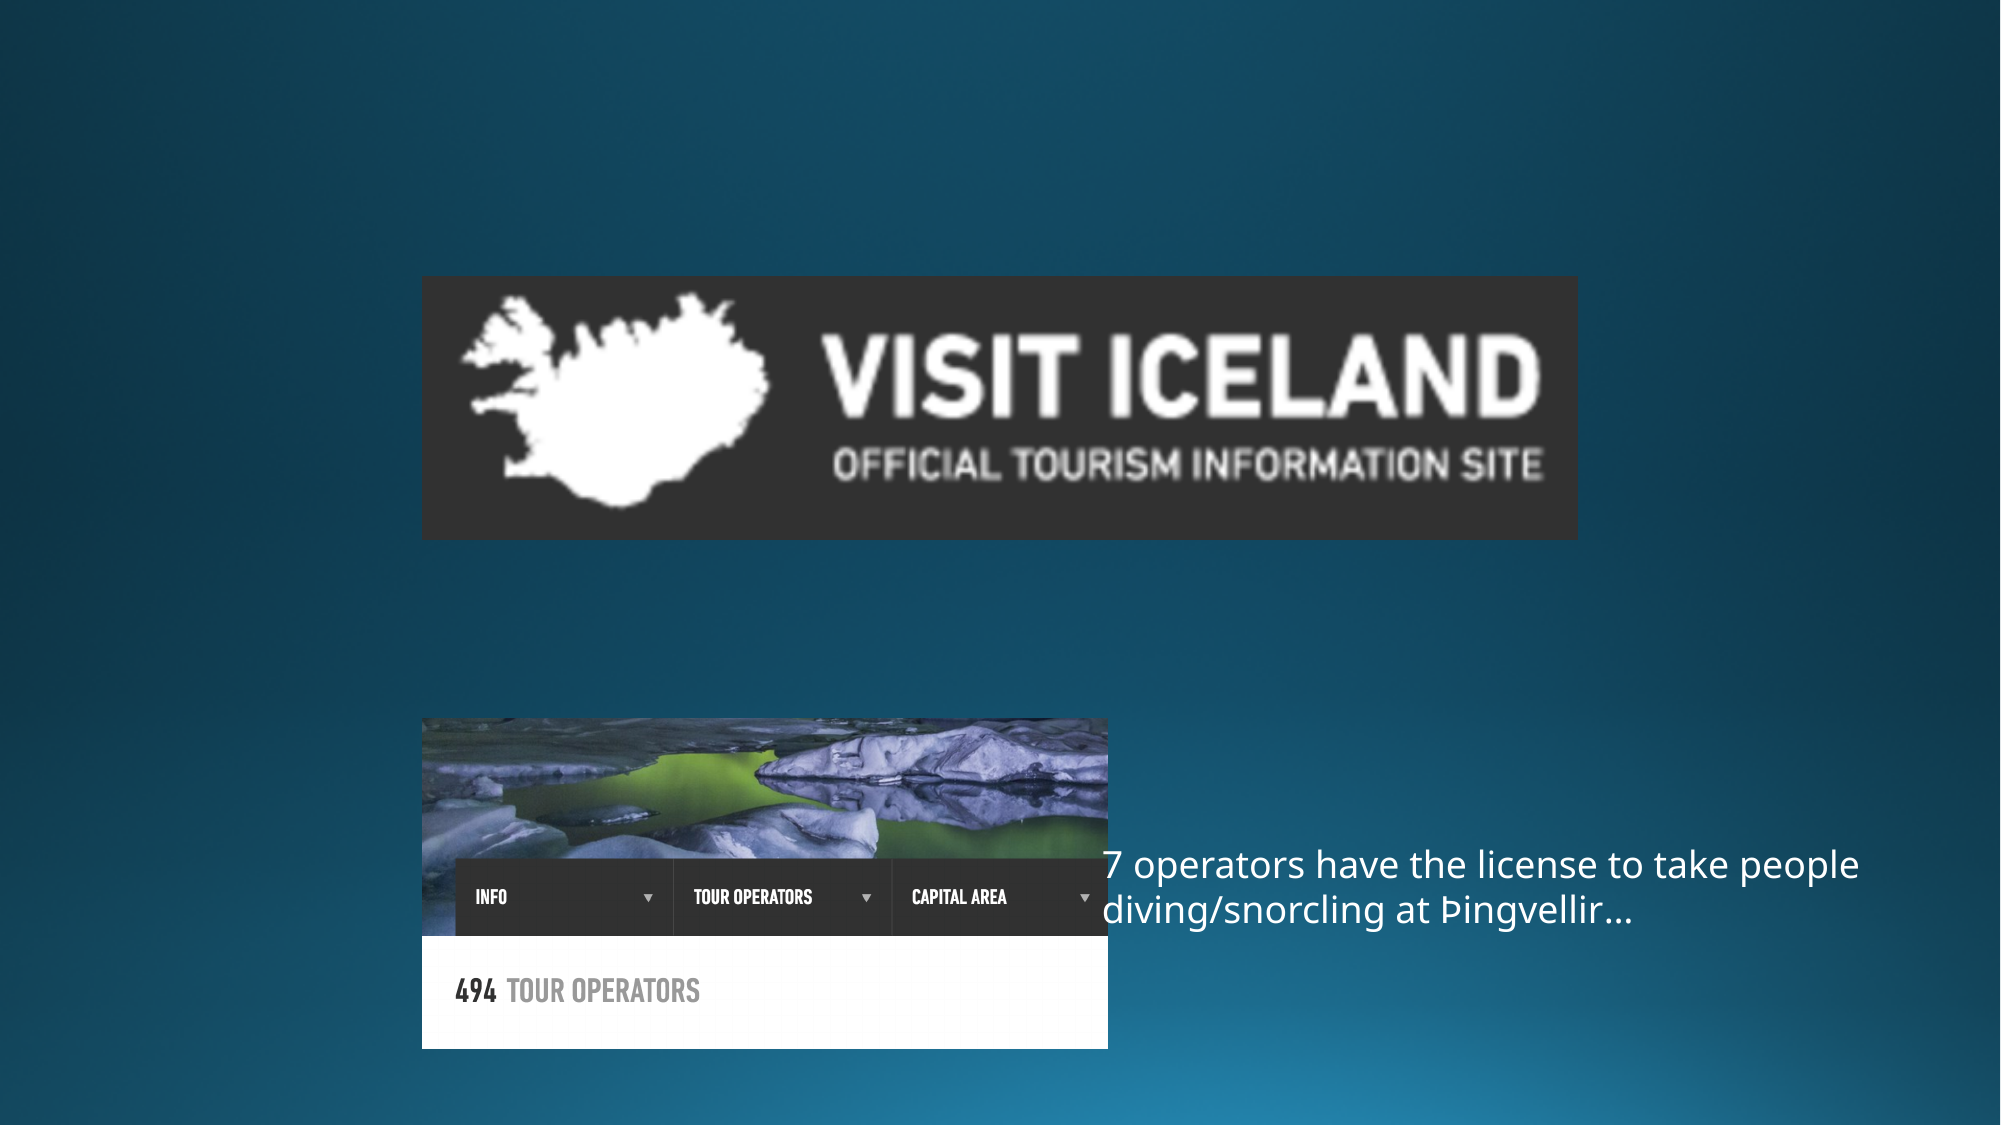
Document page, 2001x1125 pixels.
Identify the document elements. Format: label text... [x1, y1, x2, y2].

text_box 7 operators have the license to take people diving/snorcling at Þingvellir… [1108, 833, 1876, 938]
picture [0, 0, 2001, 1125]
